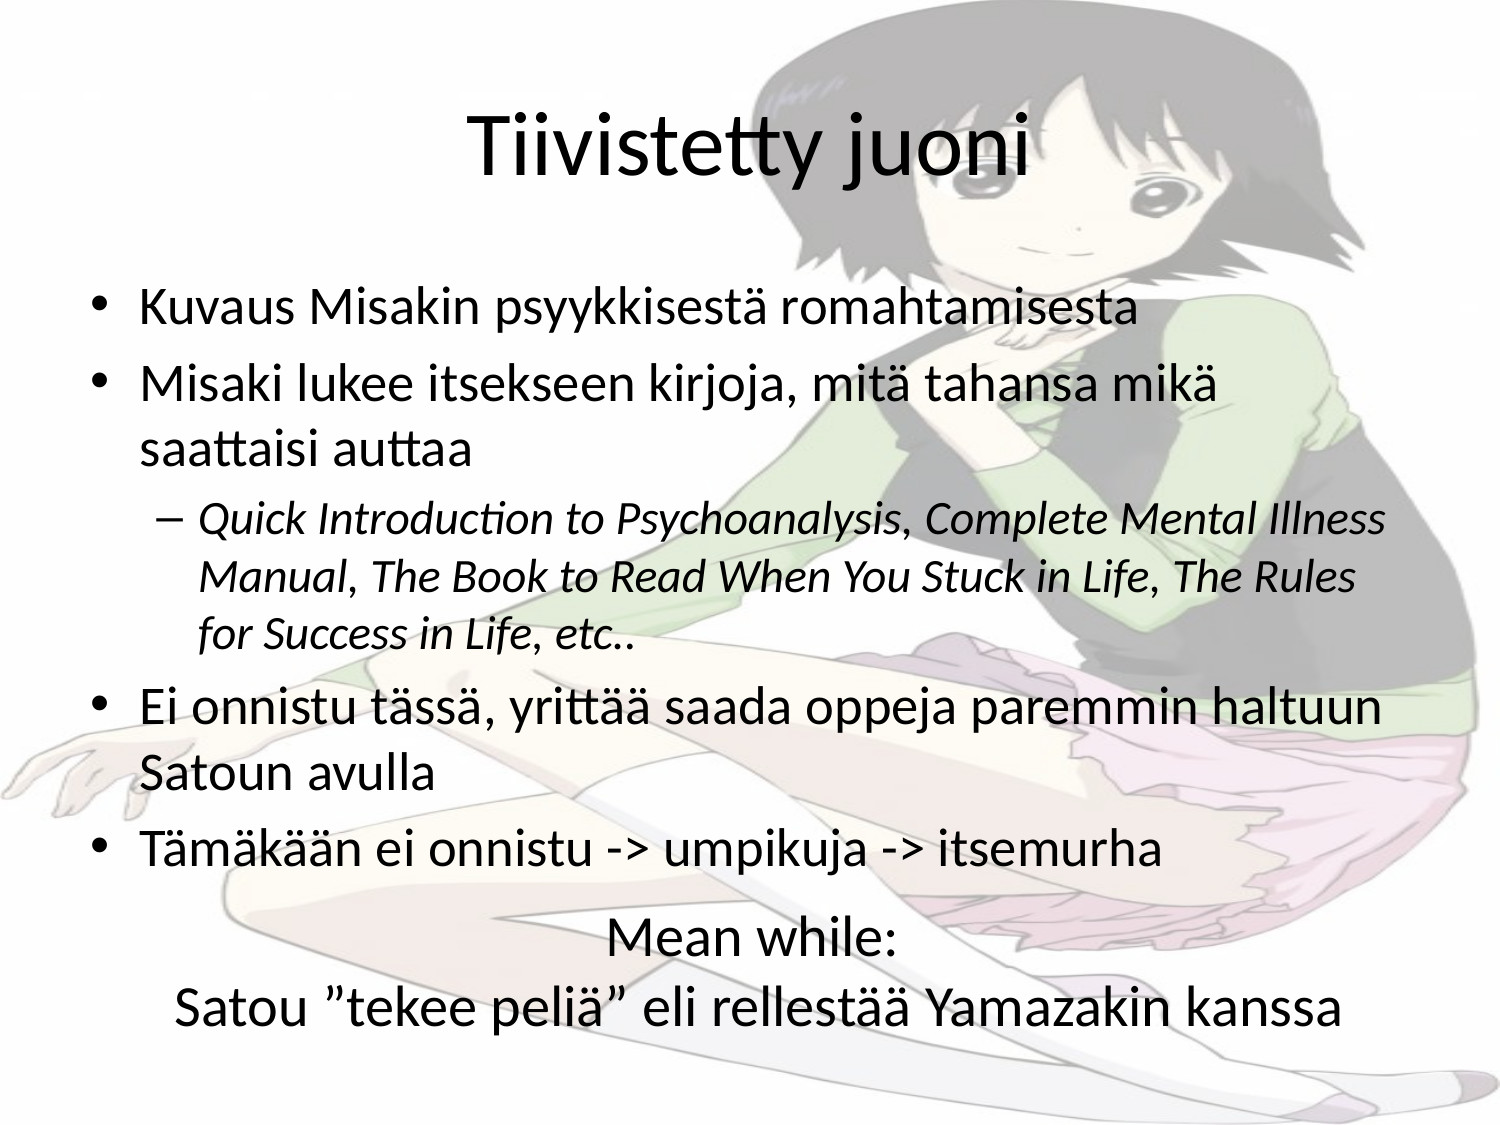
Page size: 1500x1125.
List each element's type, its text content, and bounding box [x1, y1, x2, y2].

title Tiivistetty juoni [75, 45, 1425, 233]
list Kuvaus Misakin psyykkisestä romahtamisesta Misaki lukee itsekseen kirjoja, mitä tahansa mikä saattaisi auttaa Quick Introduction to Psychoanalysis, Complete Mental Illness Manual, The Book to Read When You Stuck in Life, The Rules for Success in Life, etc.. Ei onnistu tässä, yrittää saada oppeja paremmin haltuun Satoun avulla Tämäkään ei onnistu -> umpikuja -> itsemurha [75, 262, 1425, 891]
text_box Mean while: Satou ”tekee peliä” eli rellestää Yamazakin kanssa [146, 890, 1359, 1091]
